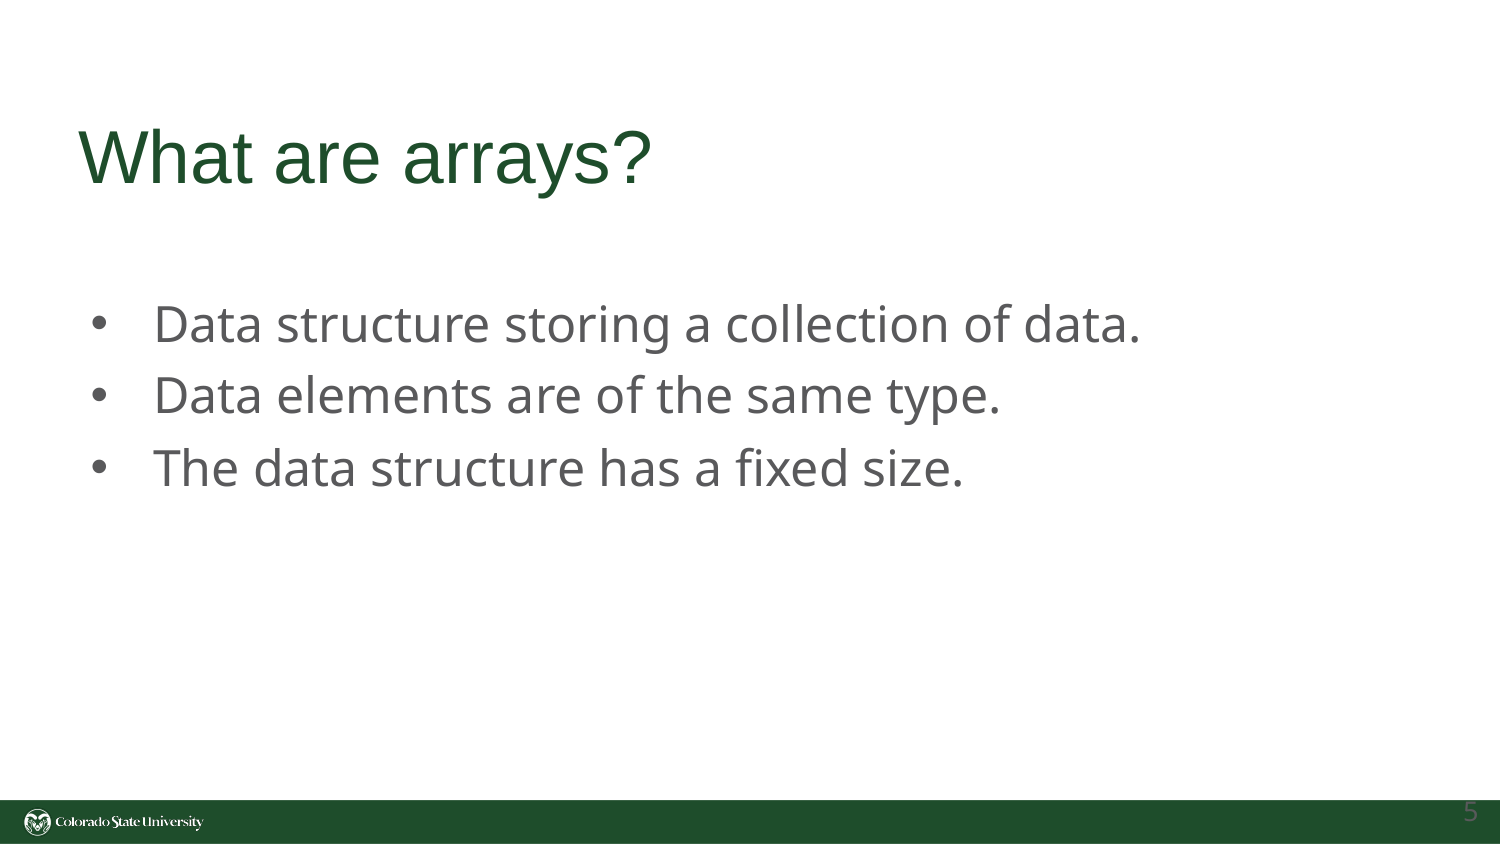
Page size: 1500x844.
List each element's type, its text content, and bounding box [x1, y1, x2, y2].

title What are arrays? [68, 98, 1432, 209]
list Data structure storing a collection of data. Data elements are of the same type. The data structure has a fixed size. [68, 270, 1432, 422]
picture [16, 800, 212, 844]
slide_number ‹#› [1403, 779, 1494, 844]
